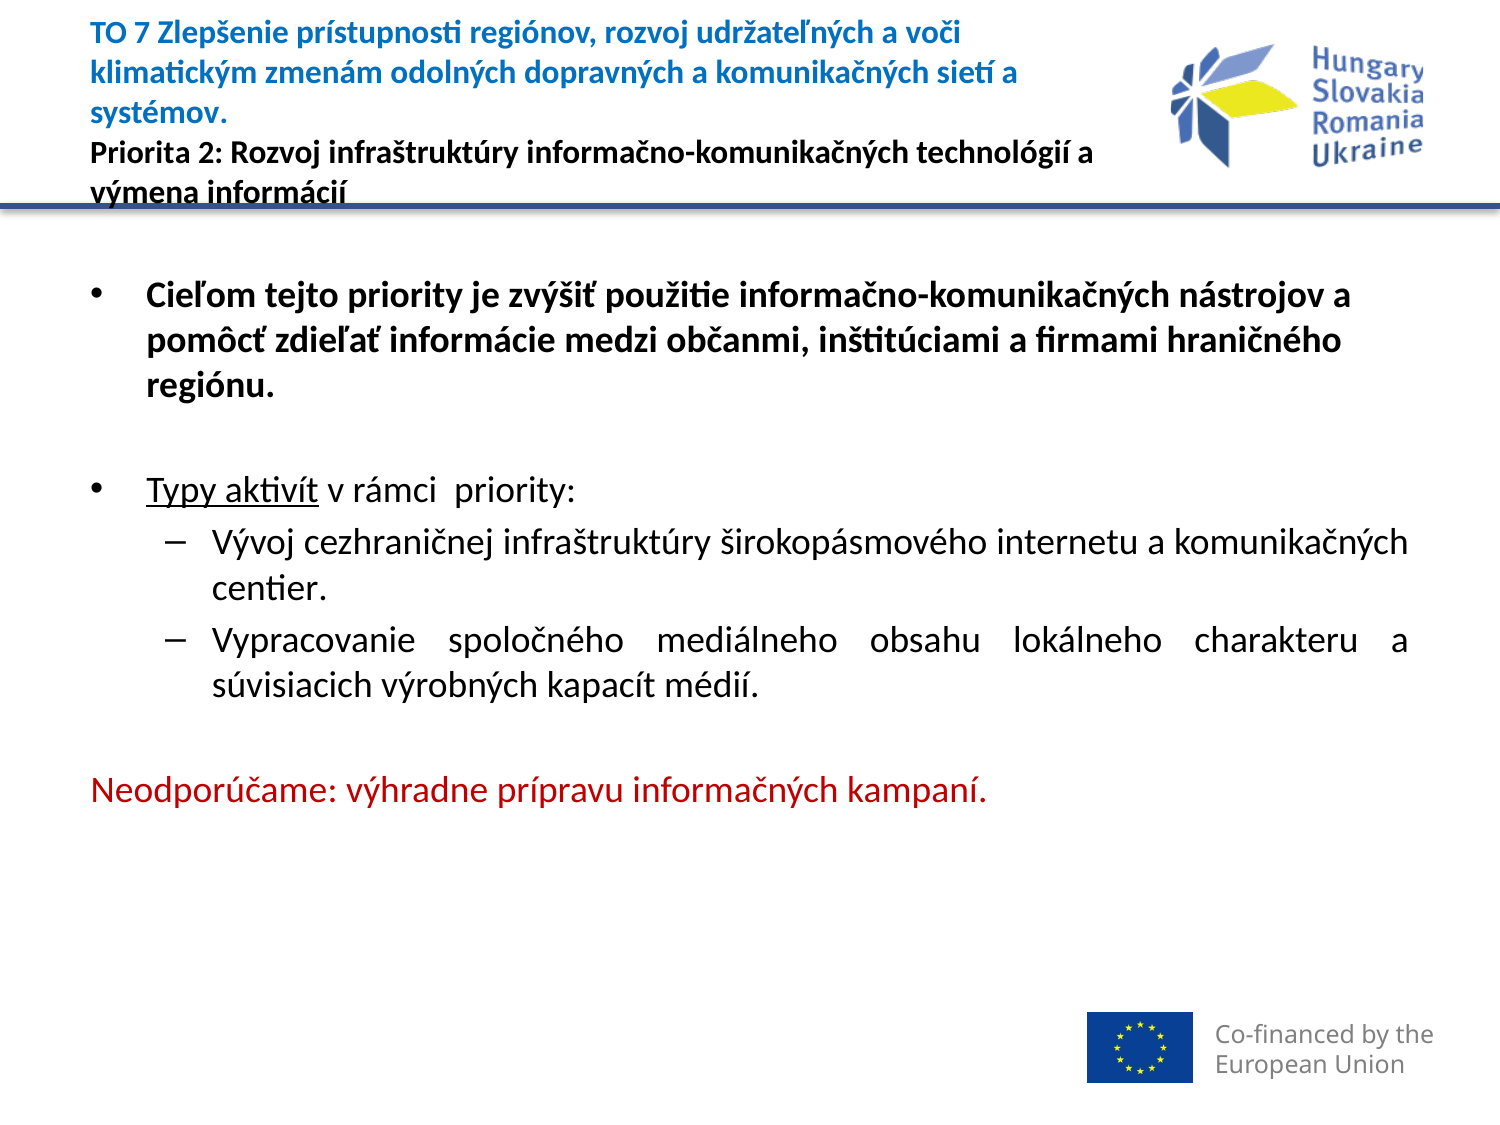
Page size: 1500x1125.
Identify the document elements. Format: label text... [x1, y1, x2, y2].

picture [1087, 1012, 1193, 1083]
title TO 7 Zlepšenie prístupnosti regiónov, rozvoj udržateľných a voči klimatickým zmenám odolných dopravných a komunikačných sietí a systémov. Priorita 2: Rozvoj infraštruktúry informačno-komunikačných technológií a výmena informácií [75, 45, 1140, 256]
list Cieľom tejto priority je zvýšiť použitie informačno-komunikačných nástrojov a pomôcť zdieľať informácie medzi občanmi, inštitúciami a firmami hraničného regiónu. Typy aktivít v rámci priority: Vývoj cezhraničnej infraštruktúry širokopásmového internetu a komunikačných centier. Vypracovanie spoločného mediálneho obsahu lokálneho charakteru a súvisiacich výrobných kapacít médií. Neodporúčame: výhradne prípravu informačných kampaní. [75, 262, 1425, 1005]
